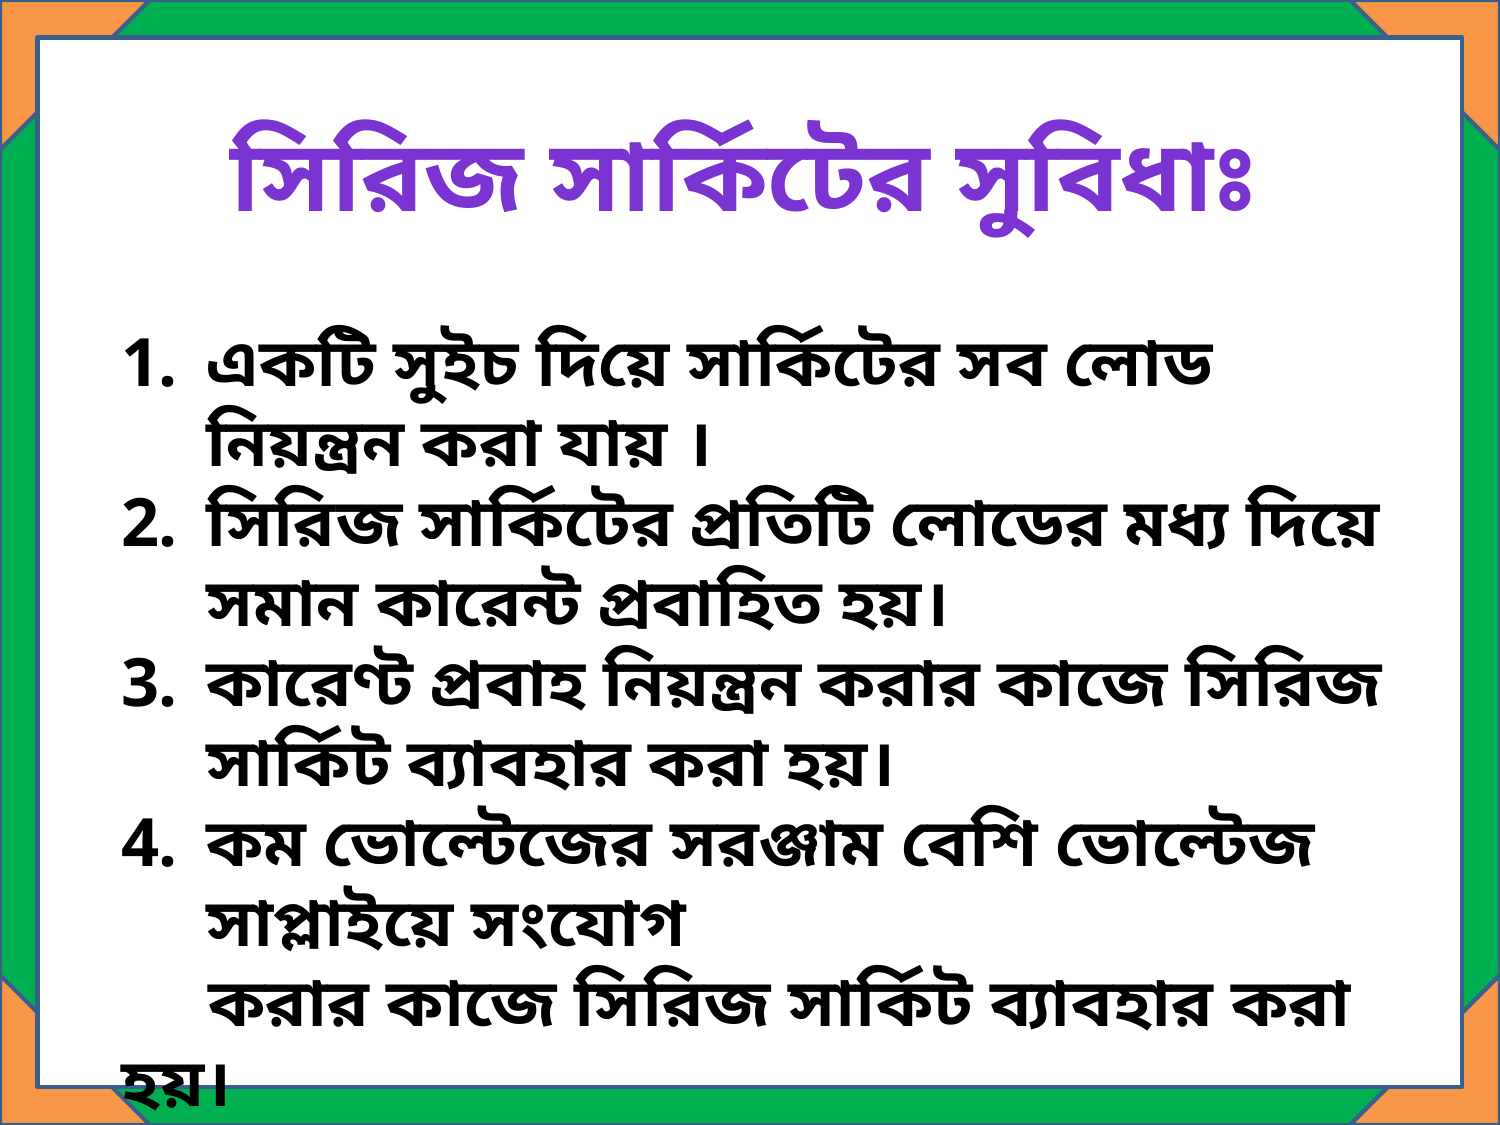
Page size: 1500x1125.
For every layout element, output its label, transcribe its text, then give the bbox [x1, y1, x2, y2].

text_box সিরিজ সার্কিটের সুবিধাঃ [215, 104, 1299, 240]
text_box একটি সুইচ দিয়ে সার্কিটের সব লোড নিয়ন্ত্রন করা যায় । সিরিজ সার্কিটের প্রতিটি লোডের মধ্য দিয়ে সমান কারেন্ট প্রবাহিত হয়। কারেণ্ট প্রবাহ নিয়ন্ত্রন করার কাজে সিরিজ সার্কিট ব্যাবহার করা হয়। কম ভোল্টেজের সরঞ্জাম বেশি ভোল্টেজ সাপ্লাইয়ে সংযোগ করার কাজে সিরিজ সার্কিট ব্যাবহার করা হয়। [107, 312, 1407, 1125]
